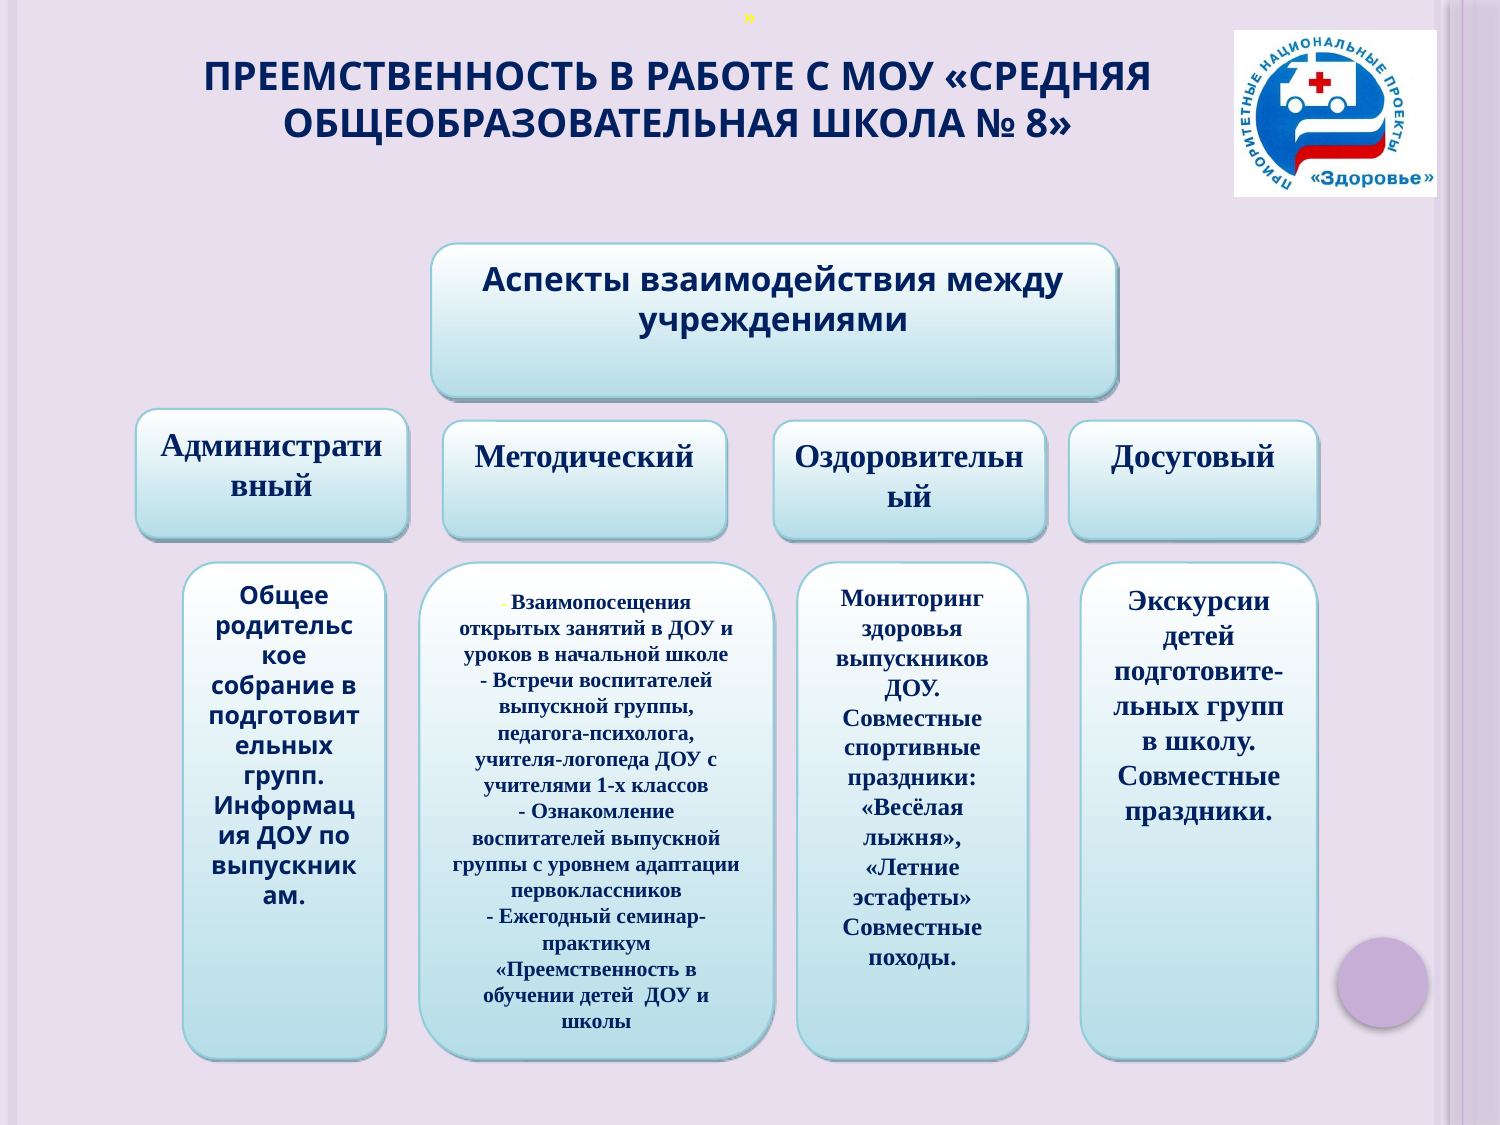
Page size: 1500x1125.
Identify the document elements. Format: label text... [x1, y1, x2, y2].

text_box Методический [442, 420, 727, 538]
text_box Экскурсии детей подготовите-льных групп в школу. Совместные праздники. [1080, 562, 1317, 1059]
text_box Административный [135, 408, 408, 538]
text_box Досуговый [1068, 420, 1318, 539]
text_box - Взаимопосещения открытых занятий в ДОУ и уроков в начальной школе - Встречи воспитателей выпускной группы, педагога-психолога, учителя-логопеда ДОУ с учителями 1-х классов - Ознакомление воспитателей выпускной группы с уровнем адаптации первоклассников - Ежегодный семинар-практикум «Преемственность в обучении детей ДОУ и школы [419, 562, 774, 1059]
text_box Оздоровительный [773, 420, 1046, 539]
text_box » [728, 0, 772, 83]
title Преемственность в работе с МОУ «Средняя общеобразовательная школа № 8» [64, 42, 1290, 218]
text_box Мониторинг здоровья выпускников ДОУ. Совместные спортивные праздники: «Весёлая лыжня», «Летние эстафеты» Совместные походы. [797, 562, 1028, 1059]
text_box Общее родительское собрание в подготовительных групп. Информация ДОУ по выпускникам. [182, 562, 386, 1059]
picture [1233, 30, 1438, 197]
text_box Аспекты взаимодействия между учреждениями [431, 243, 1117, 398]
